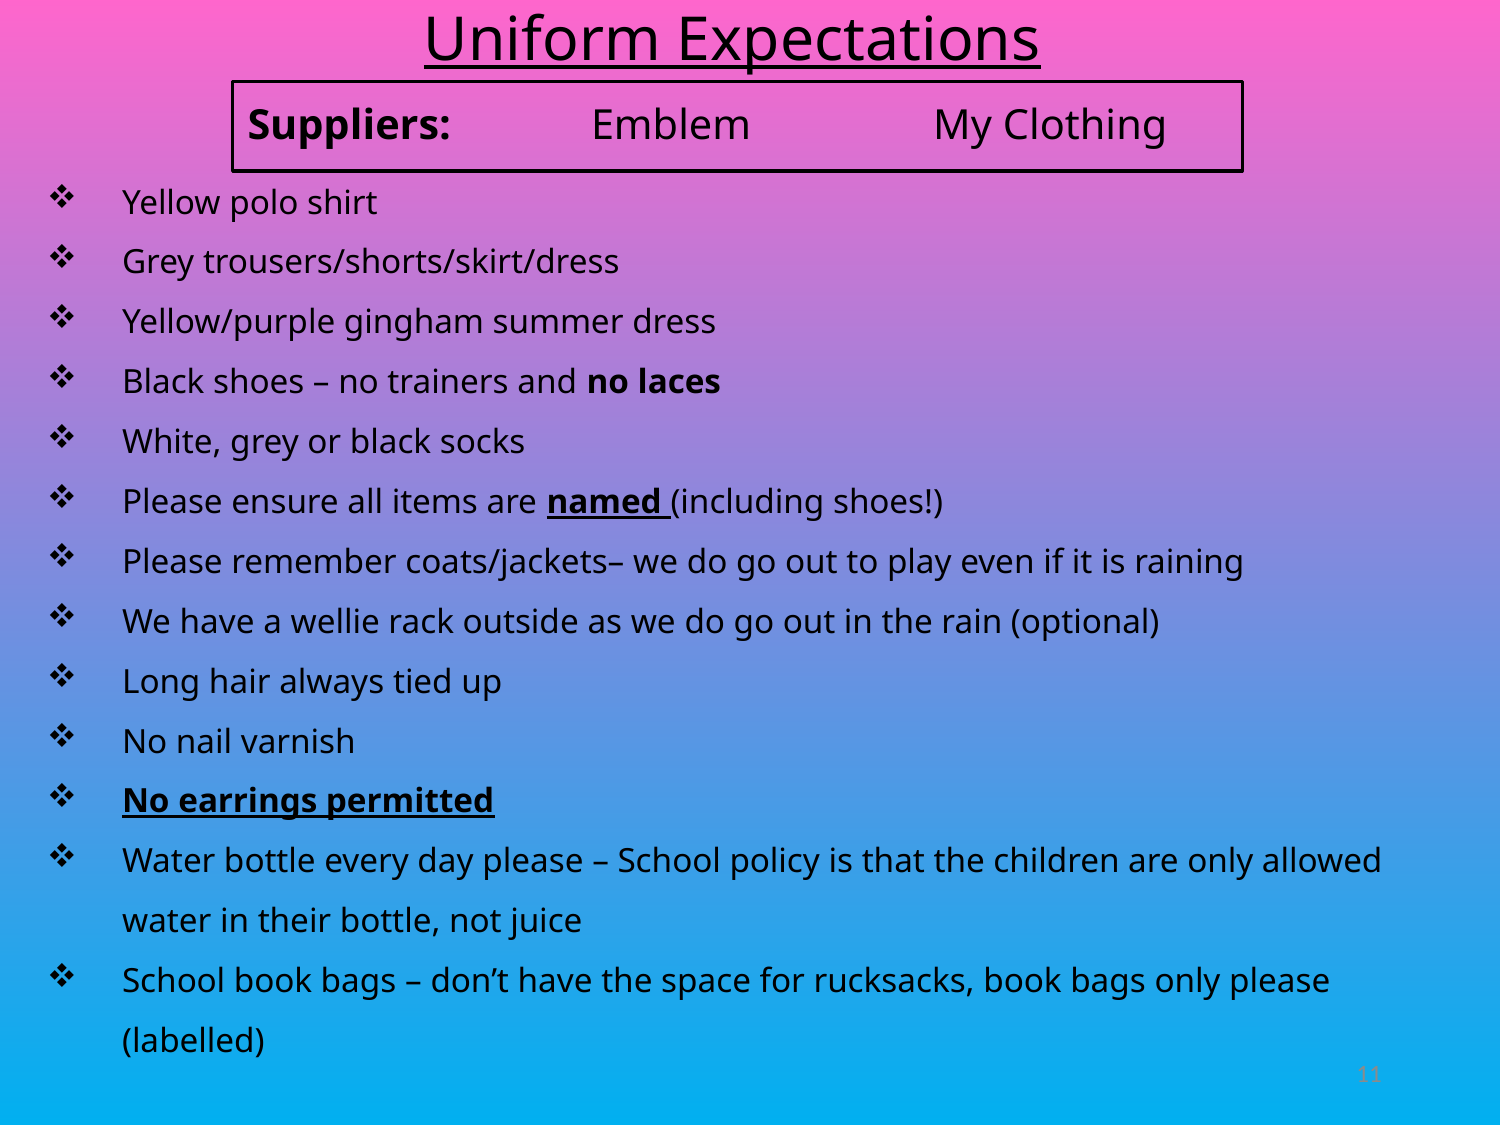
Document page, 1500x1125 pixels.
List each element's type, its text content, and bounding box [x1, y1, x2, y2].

slide_number 11 [1059, 1042, 1397, 1103]
text_box Yellow polo shirt Grey trousers/shorts/skirt/dress Yellow/purple gingham summer dress Black shoes – no trainers and no laces White, grey or black socks Please ensure all items are named (including shoes!) Please remember coats/jackets– we do go out to play even if it is raining We have a wellie rack outside as we do go out in the rain (optional) Long hair always tied up No nail varnish No earrings permitted Water bottle every day please – School policy is that the children are only allowed water in their bottle, not juice School book bags – don’t have the space for rucksacks, book bags only please (labelled) [32, 113, 1468, 1067]
title Uniform Expectations [194, 0, 1270, 82]
text_box Suppliers: Emblem My Clothing [232, 81, 1243, 172]
